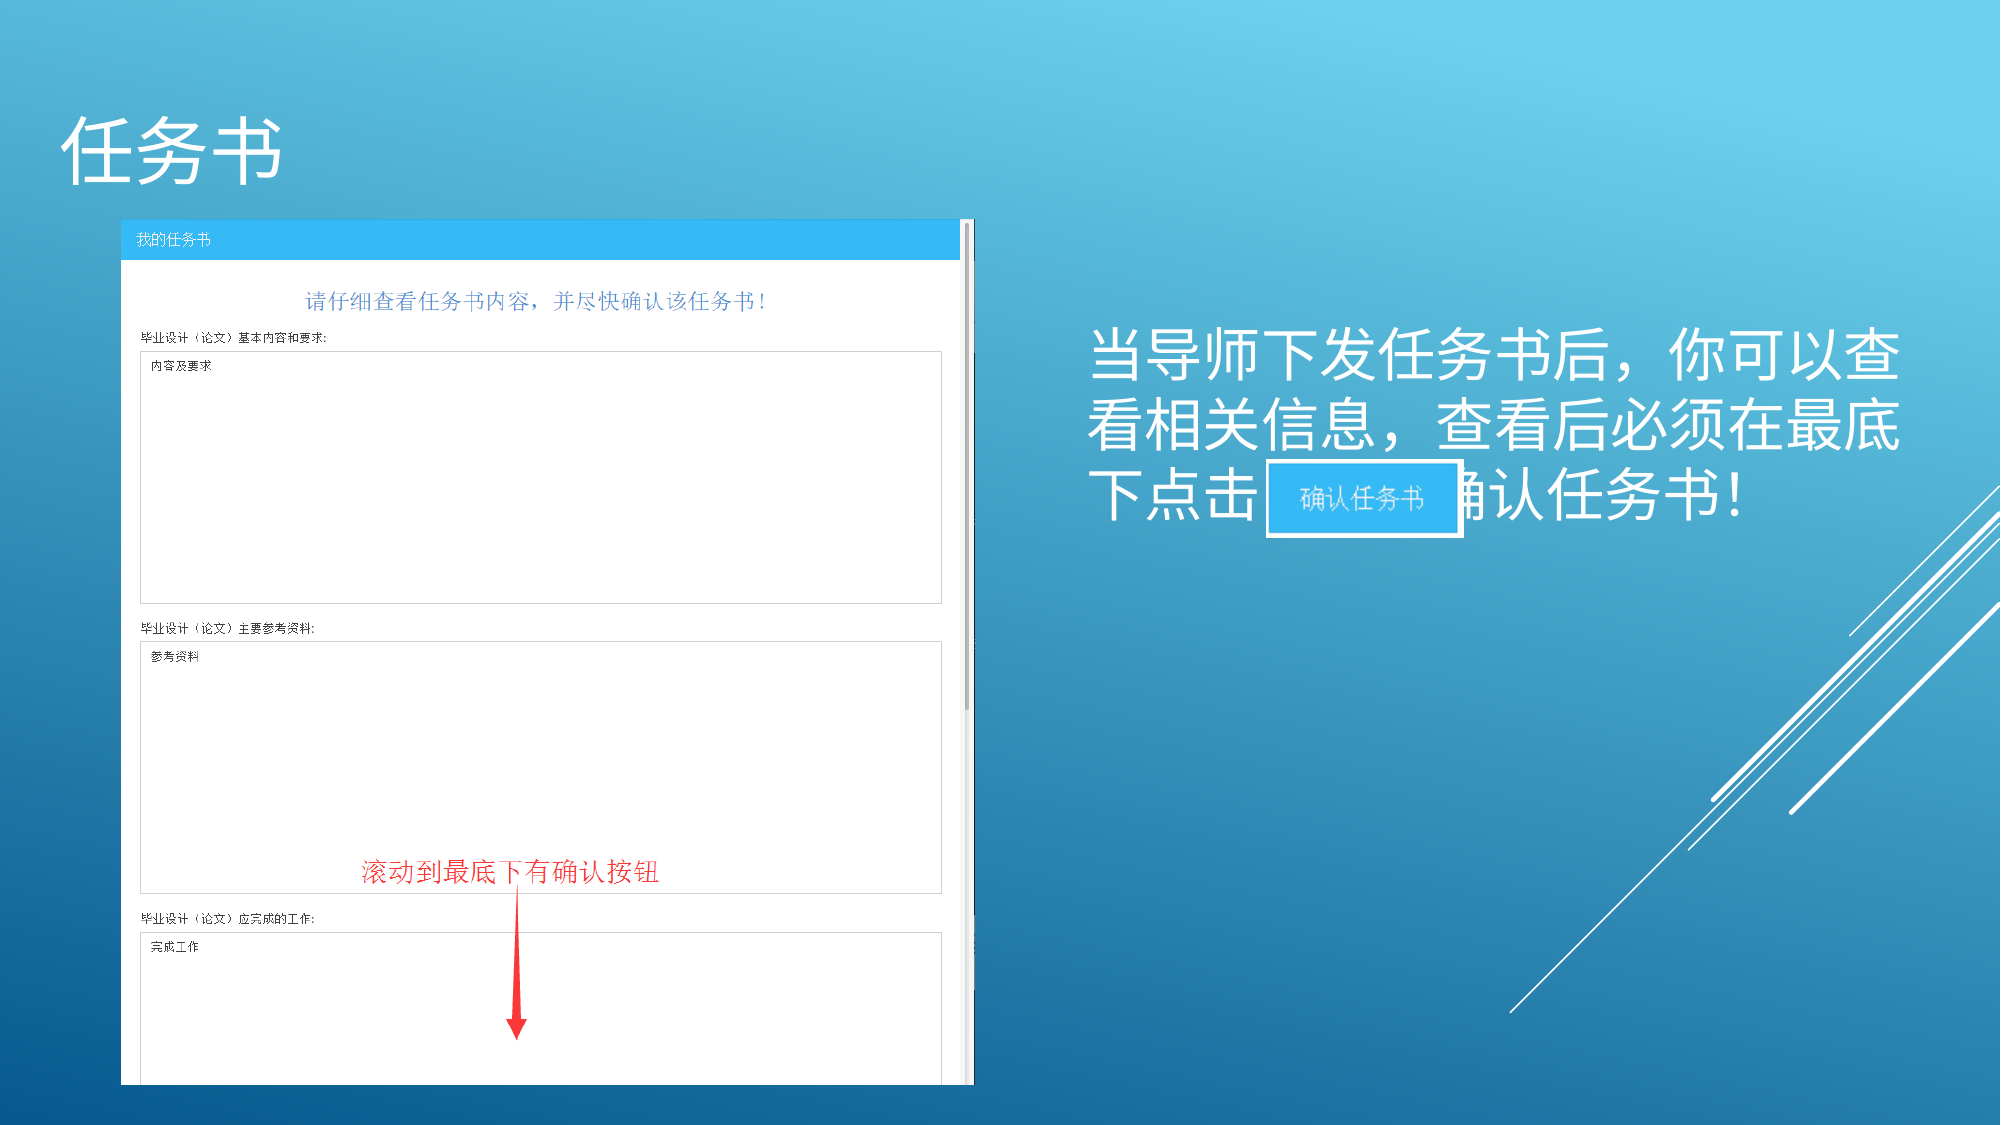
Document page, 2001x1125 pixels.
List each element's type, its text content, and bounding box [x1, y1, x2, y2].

picture [121, 219, 975, 1085]
picture [1266, 459, 1464, 539]
text_box 当导师下发任务书后，你可以查看相关信息，查看后必须在最底下点击 确认任务书！ [1071, 310, 1924, 536]
title 任务书 [44, 26, 1445, 274]
